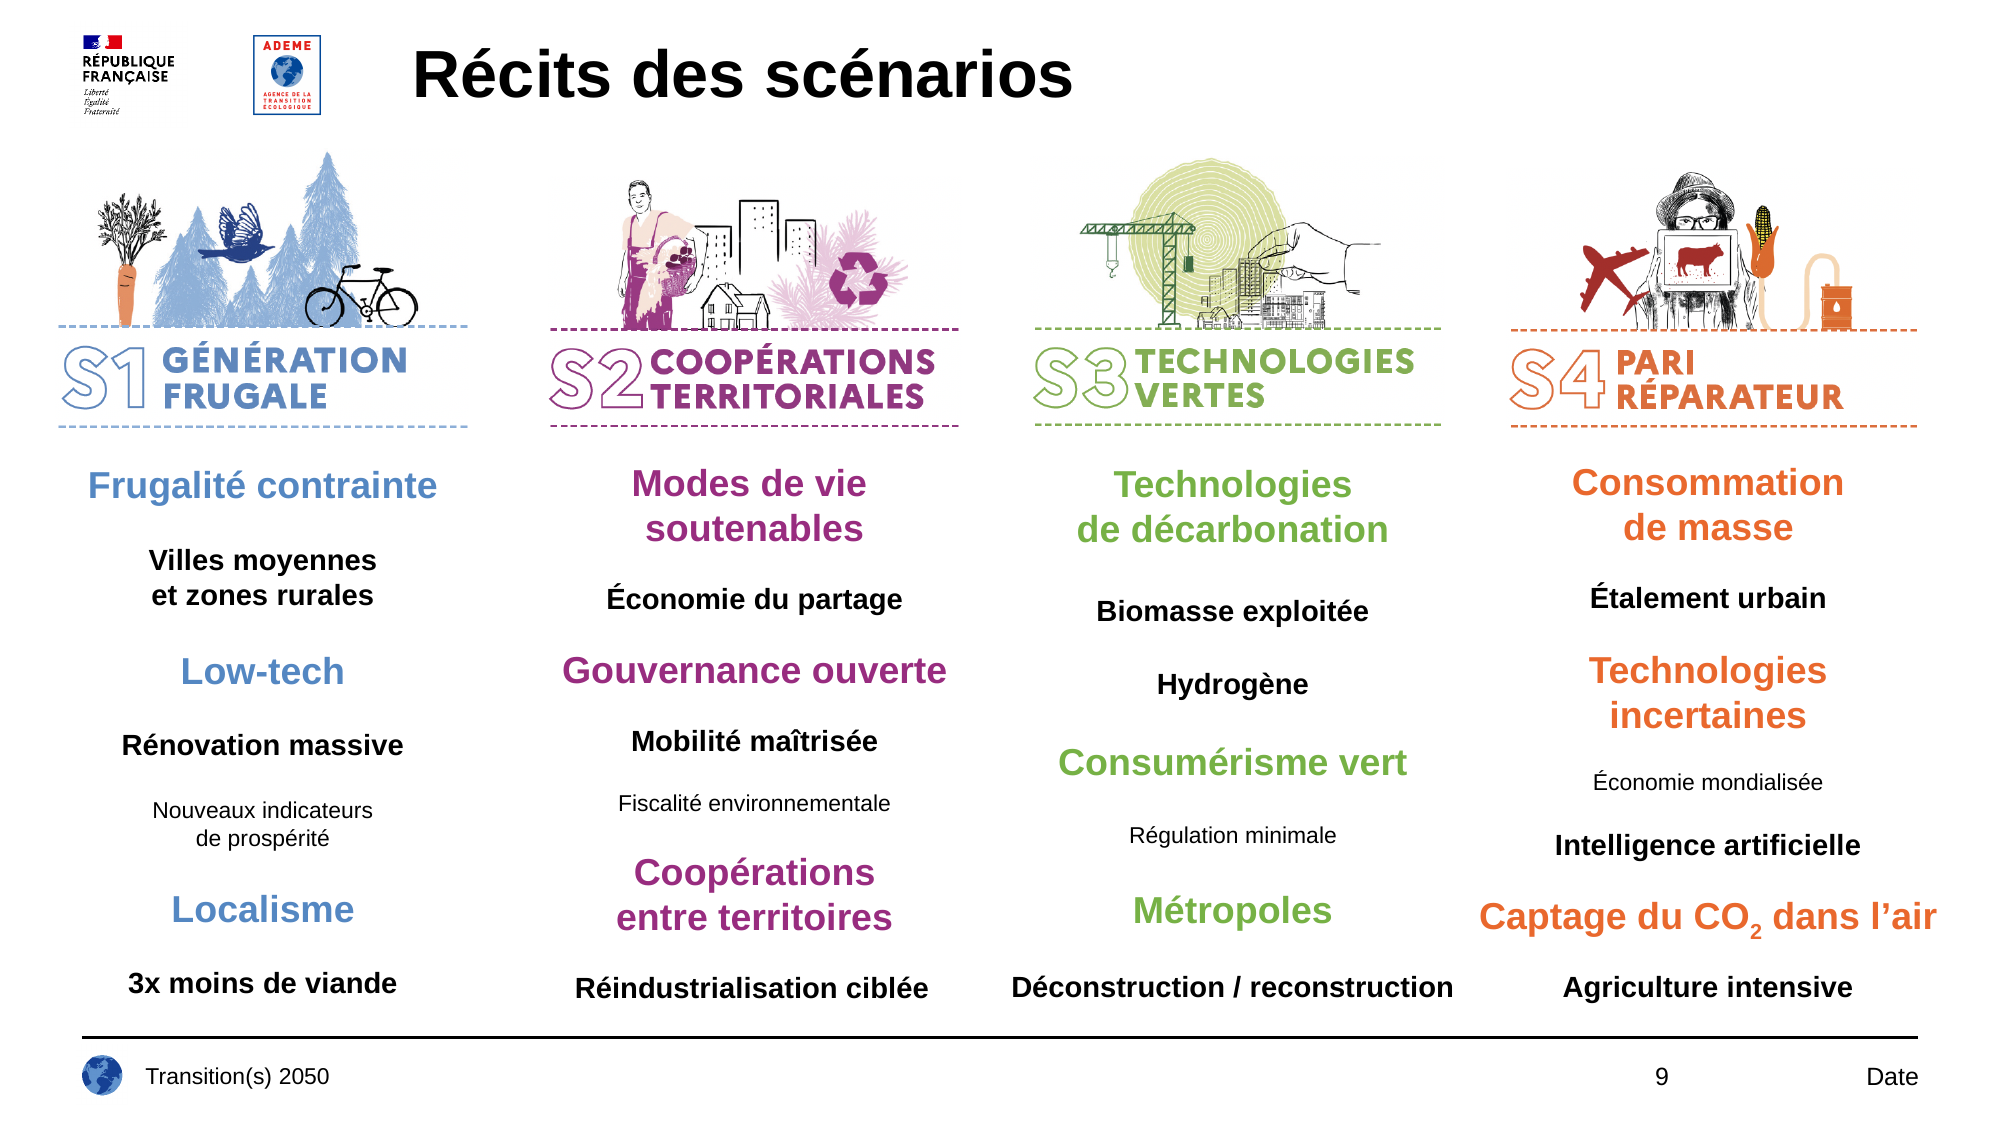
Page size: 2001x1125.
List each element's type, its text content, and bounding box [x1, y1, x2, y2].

picture [69, 21, 188, 128]
slide_number 9 [1566, 1045, 1684, 1105]
title Récits des scénarios [397, 24, 1785, 120]
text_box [486, 176, 1021, 1013]
picture [244, 26, 330, 124]
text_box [1442, 168, 1975, 1012]
picture [75, 1044, 128, 1105]
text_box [967, 156, 1499, 1012]
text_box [0, 148, 529, 1008]
